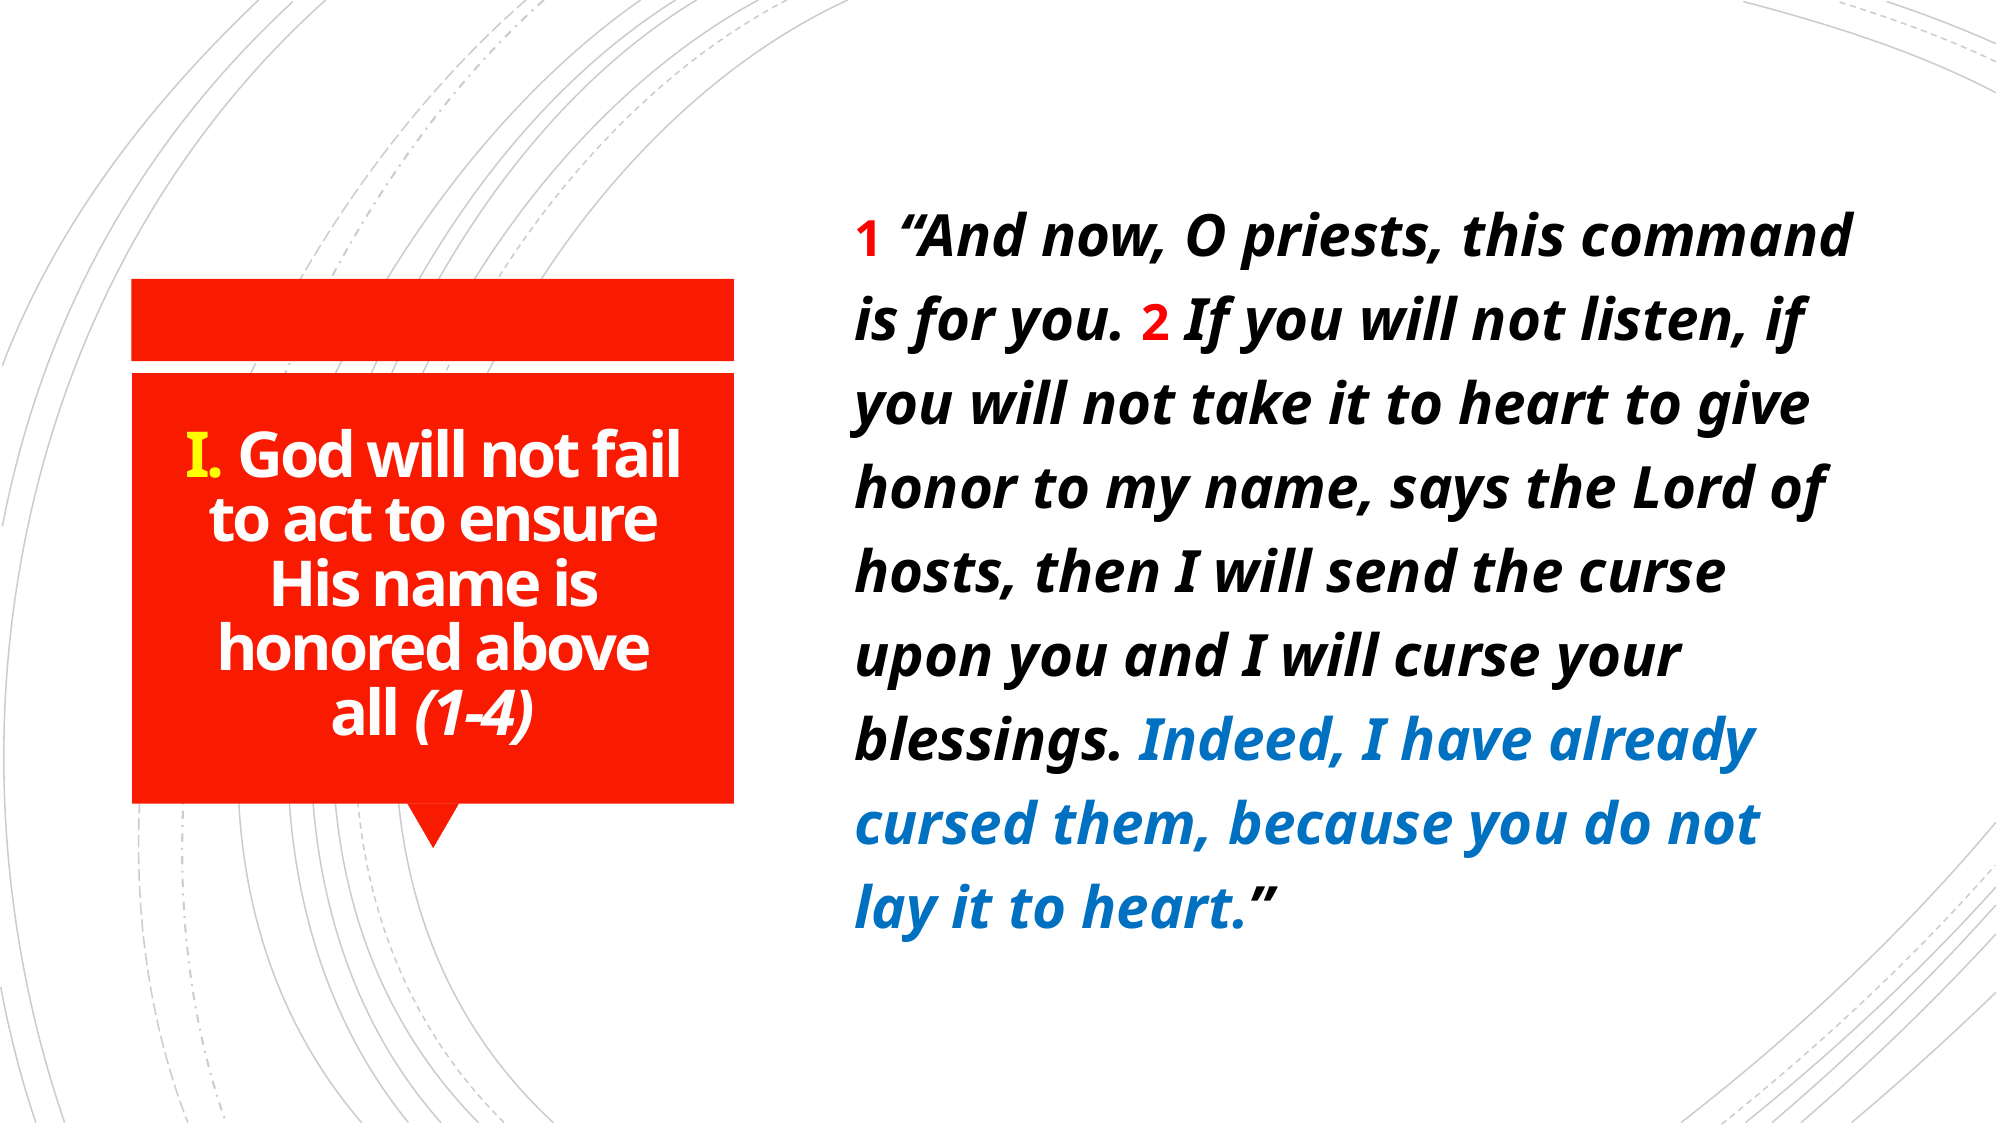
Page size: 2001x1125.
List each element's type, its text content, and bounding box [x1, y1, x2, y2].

list 1 “And now, O priests, this command is for you. 2 If you will not listen, if you will not take it to heart to give honor to my name, says the Lord of hosts, then I will send the curse upon you and I will curse your blessings. Indeed, I have already cursed them, because you do not lay it to heart.” [839, 131, 1871, 993]
title I. God will not fail to act to ensure His name is honored above all (1-4) [145, 385, 720, 789]
